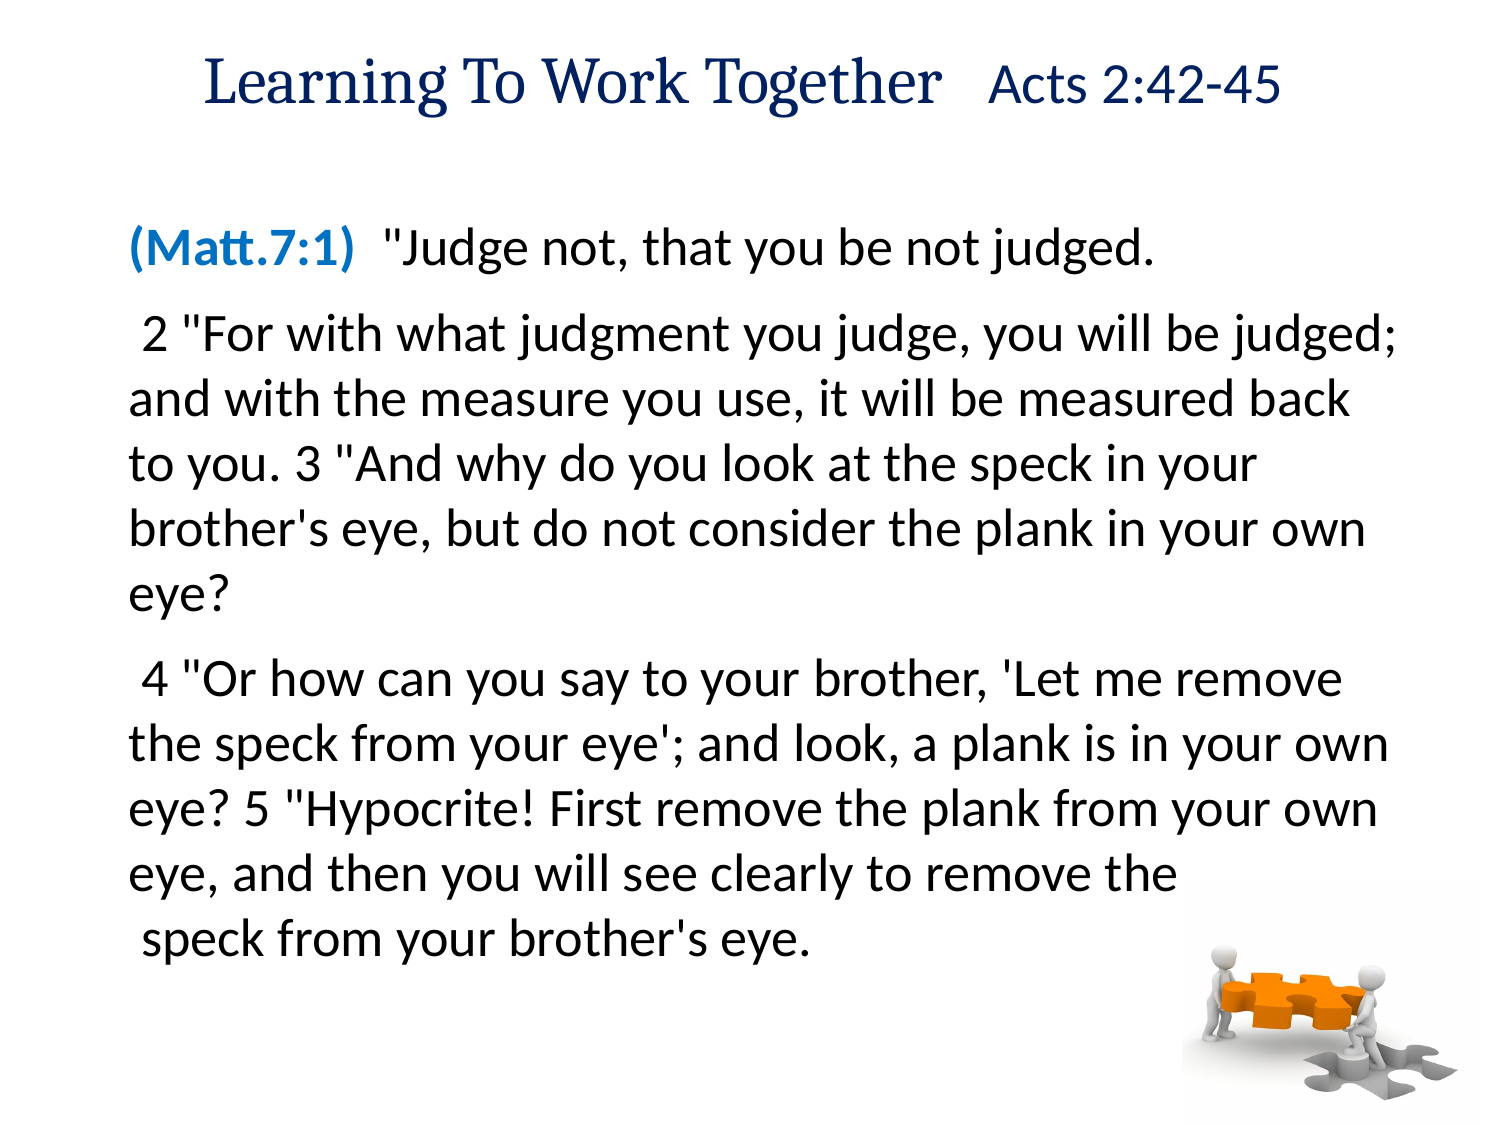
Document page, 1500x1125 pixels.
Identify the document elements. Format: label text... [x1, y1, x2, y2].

text_box Learning To Work Together Acts 2:42-45 [0, 29, 1500, 124]
picture [1182, 880, 1478, 1125]
text_box (Matt.7:1) "Judge not, that you be not judged. 2 "For with what judgment you judge, you will be judged; and with the measure you use, it will be measured back to you. 3 "And why do you look at the speck in your brother's eye, but do not consider the plank in your own eye? 4 "Or how can you say to your brother, 'Let me remove the speck from your eye'; and look, a plank is in your own eye? 5 "Hypocrite! First remove the plank from your own eye, and then you will see clearly to remove the speck from your brother's eye. [114, 203, 1417, 975]
